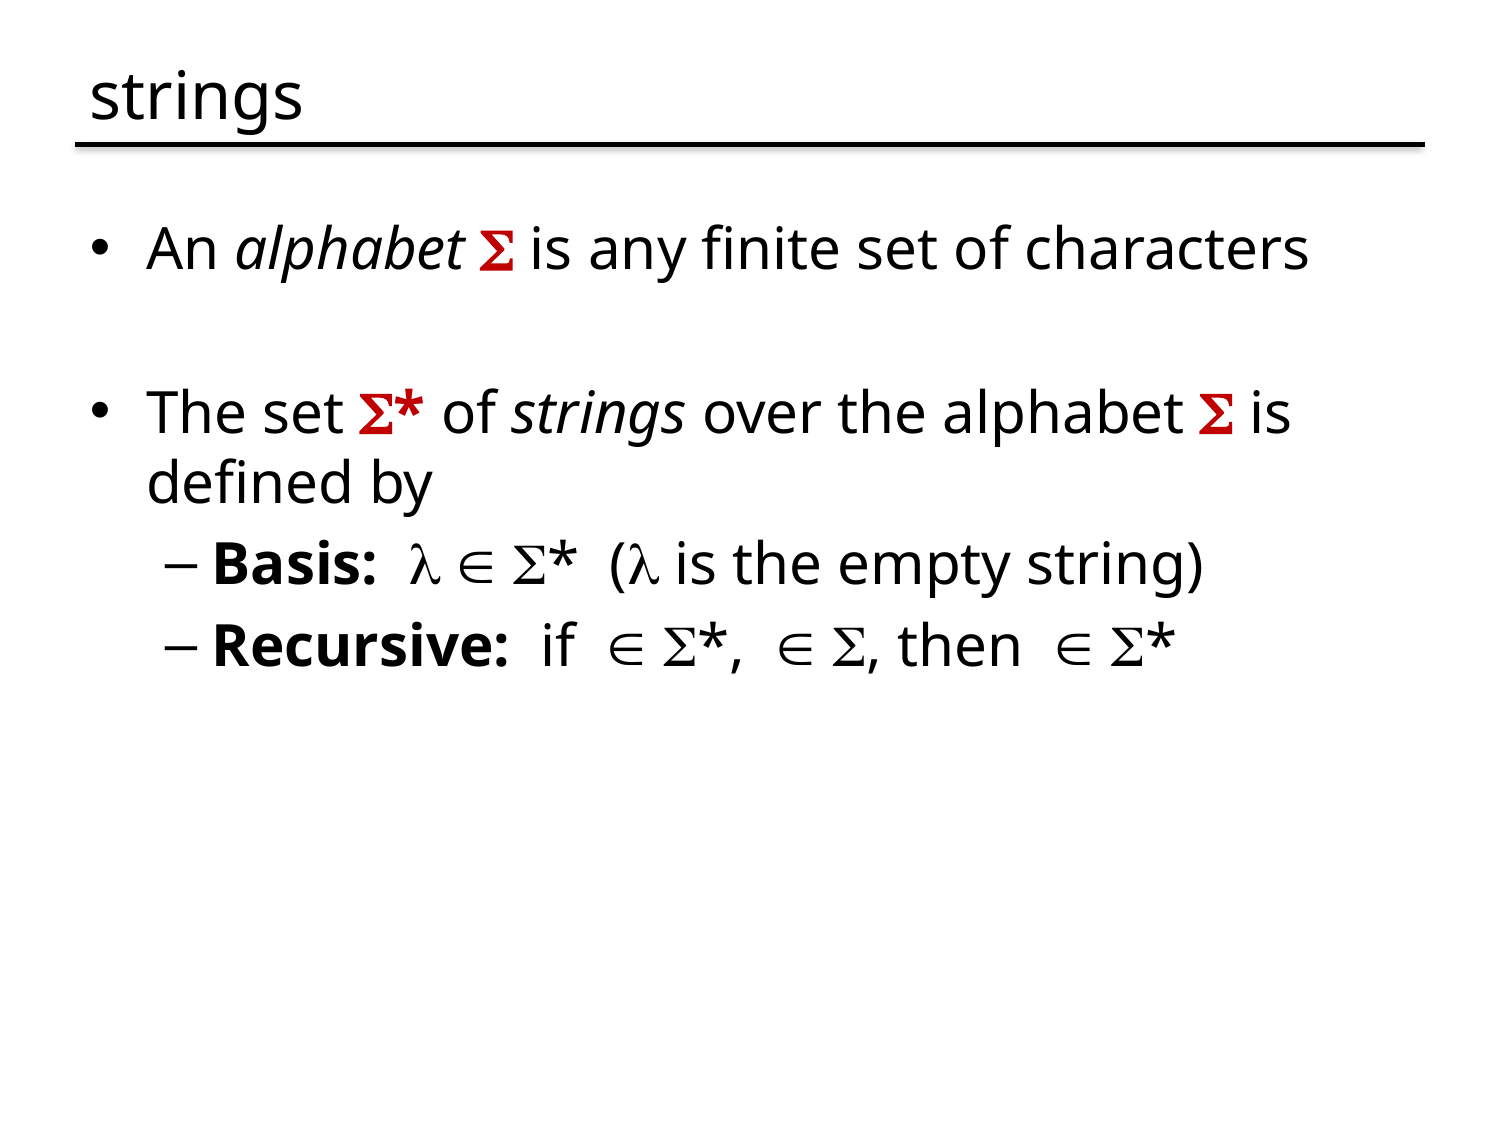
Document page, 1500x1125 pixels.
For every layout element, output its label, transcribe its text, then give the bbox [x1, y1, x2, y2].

title strings [75, 45, 1425, 145]
